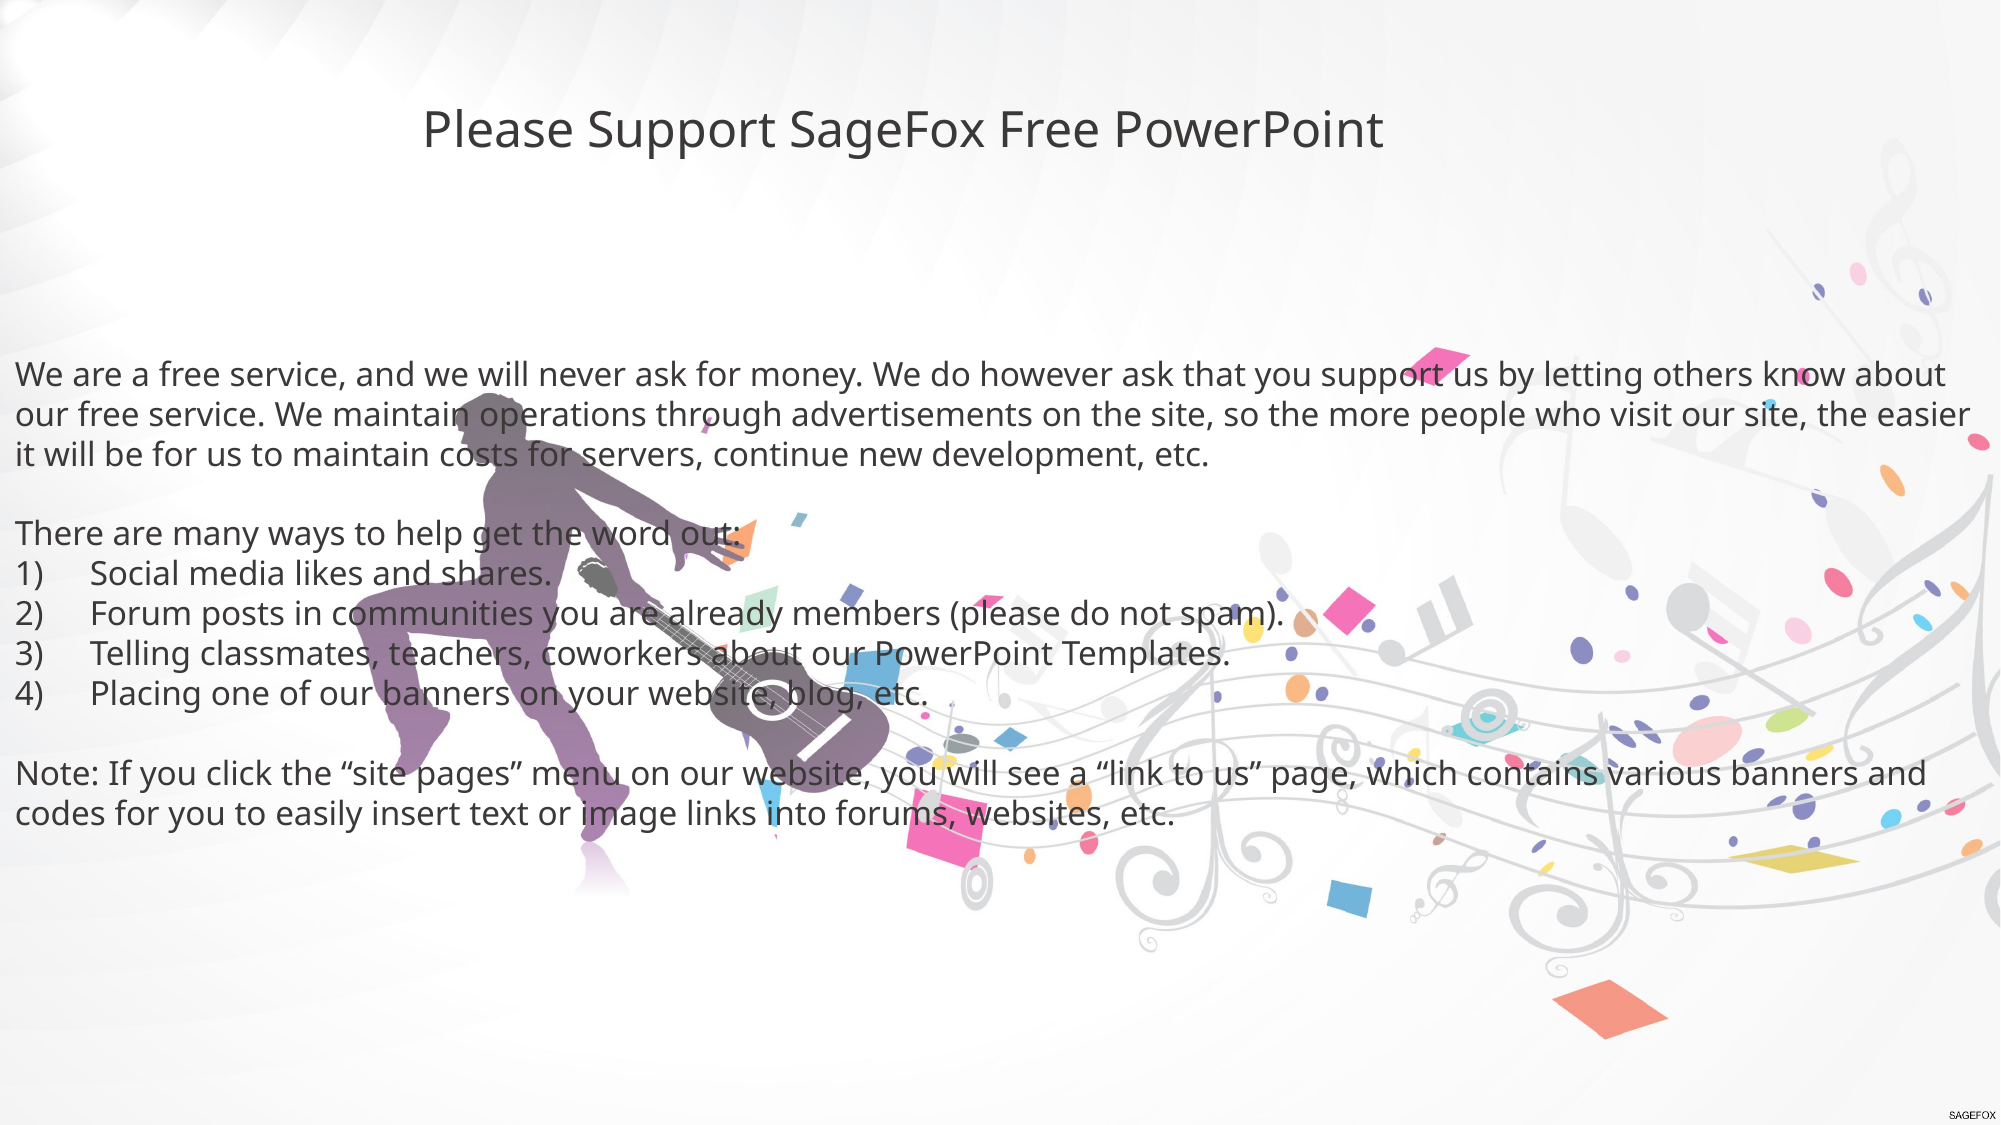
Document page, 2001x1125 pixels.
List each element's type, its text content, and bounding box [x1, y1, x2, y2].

title Please Support SageFox Free PowerPoint [363, 72, 1444, 190]
text_box We are a free service, and we will never ask for money. We do however ask that you support us by letting others know about our free service. We maintain operations through advertisements on the site, so the more people who visit our site, the easier it will be for us to maintain costs for servers, continue new development, etc. There are many ways to help get the word out: Social media likes and shares. Forum posts in communities you are already members (please do not spam). Telling classmates, teachers, coworkers about our PowerPoint Templates. Placing one of our banners on your website, blog, etc. Note: If you click the “site pages” menu on our website, you will see a “link to us” page, which contains various banners and codes for you to easily insert text or image links into forums, websites, etc. [0, 0, 2000, 1125]
